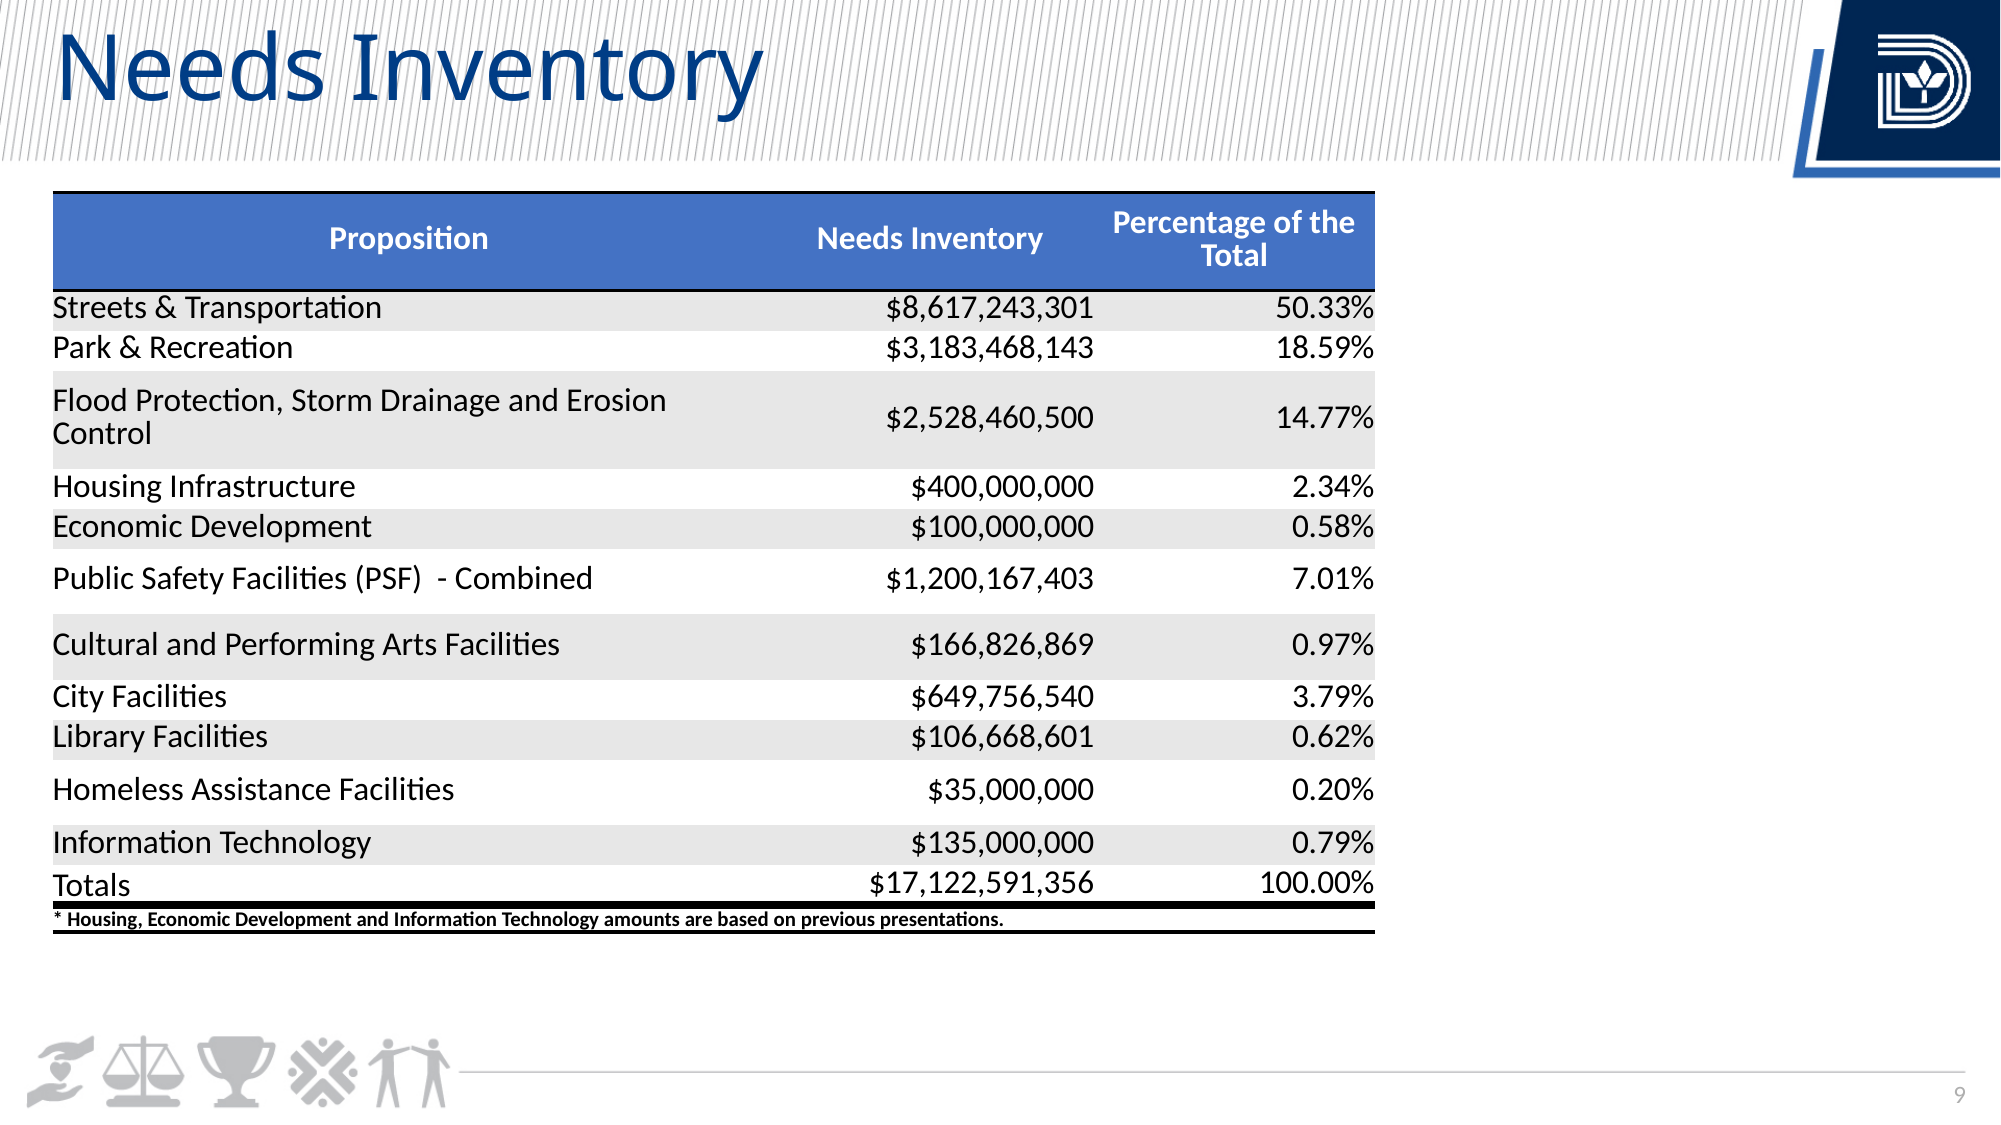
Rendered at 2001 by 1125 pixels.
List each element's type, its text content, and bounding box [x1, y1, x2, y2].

table_cell 2.34% [1094, 469, 1375, 509]
table_cell $8,617,243,301 [766, 292, 1094, 331]
table_header Percentage of the Total [1094, 194, 1375, 289]
table_cell 50.33% [1094, 292, 1375, 331]
table_cell * Housing, Economic Development and Information Technology amounts are based on previous presentations. [53, 909, 1375, 930]
table_cell Housing Infrastructure [53, 469, 766, 509]
table_cell $649,756,540 [766, 680, 1094, 720]
table_cell Streets & Transportation [53, 292, 766, 331]
table_cell Park & Recreation [53, 331, 766, 371]
table_cell 18.59% [1094, 331, 1375, 371]
picture [0, 0, 2001, 1125]
table_cell Economic Development [53, 509, 766, 549]
table_cell 7.01% [1094, 549, 1375, 614]
title Needs Inventory [52, 19, 1793, 231]
table_cell City Facilities [53, 680, 766, 720]
table_cell Public Safety Facilities (PSF) - Combined [53, 549, 766, 614]
table_cell $106,668,601 [766, 720, 1094, 760]
table_header Proposition [53, 194, 766, 289]
table_cell 0.62% [1094, 720, 1375, 760]
table_cell $1,200,167,403 [766, 549, 1094, 614]
table_cell 0.58% [1094, 509, 1375, 549]
table_header Needs Inventory [766, 194, 1094, 289]
table_cell $135,000,000 [766, 825, 1094, 865]
table_cell 14.77% [1094, 371, 1375, 469]
table_cell Totals [53, 865, 766, 901]
table_cell $400,000,000 [766, 469, 1094, 509]
table_cell $100,000,000 [766, 509, 1094, 549]
table_cell $17,122,591,356 [766, 865, 1094, 901]
table_cell Homeless Assistance Facilities [53, 760, 766, 825]
table_cell 3.79% [1094, 680, 1375, 720]
table_cell Library Facilities [53, 720, 766, 760]
table_cell $166,826,869 [766, 614, 1094, 680]
table_cell Flood Protection, Storm Drainage and Erosion Control [53, 371, 766, 469]
table_cell $2,528,460,500 [766, 371, 1094, 469]
table_cell 0.20% [1094, 760, 1375, 825]
table_cell 0.97% [1094, 614, 1375, 680]
table_cell $35,000,000 [766, 760, 1094, 825]
table_cell Information Technology [53, 825, 766, 865]
table_cell 100.00% [1094, 865, 1375, 901]
table_cell Cultural and Performing Arts Facilities [53, 614, 766, 680]
table_cell $3,183,468,143 [766, 331, 1094, 371]
slide_number 9 [1926, 768, 1967, 1125]
table_cell 0.79% [1094, 825, 1375, 865]
